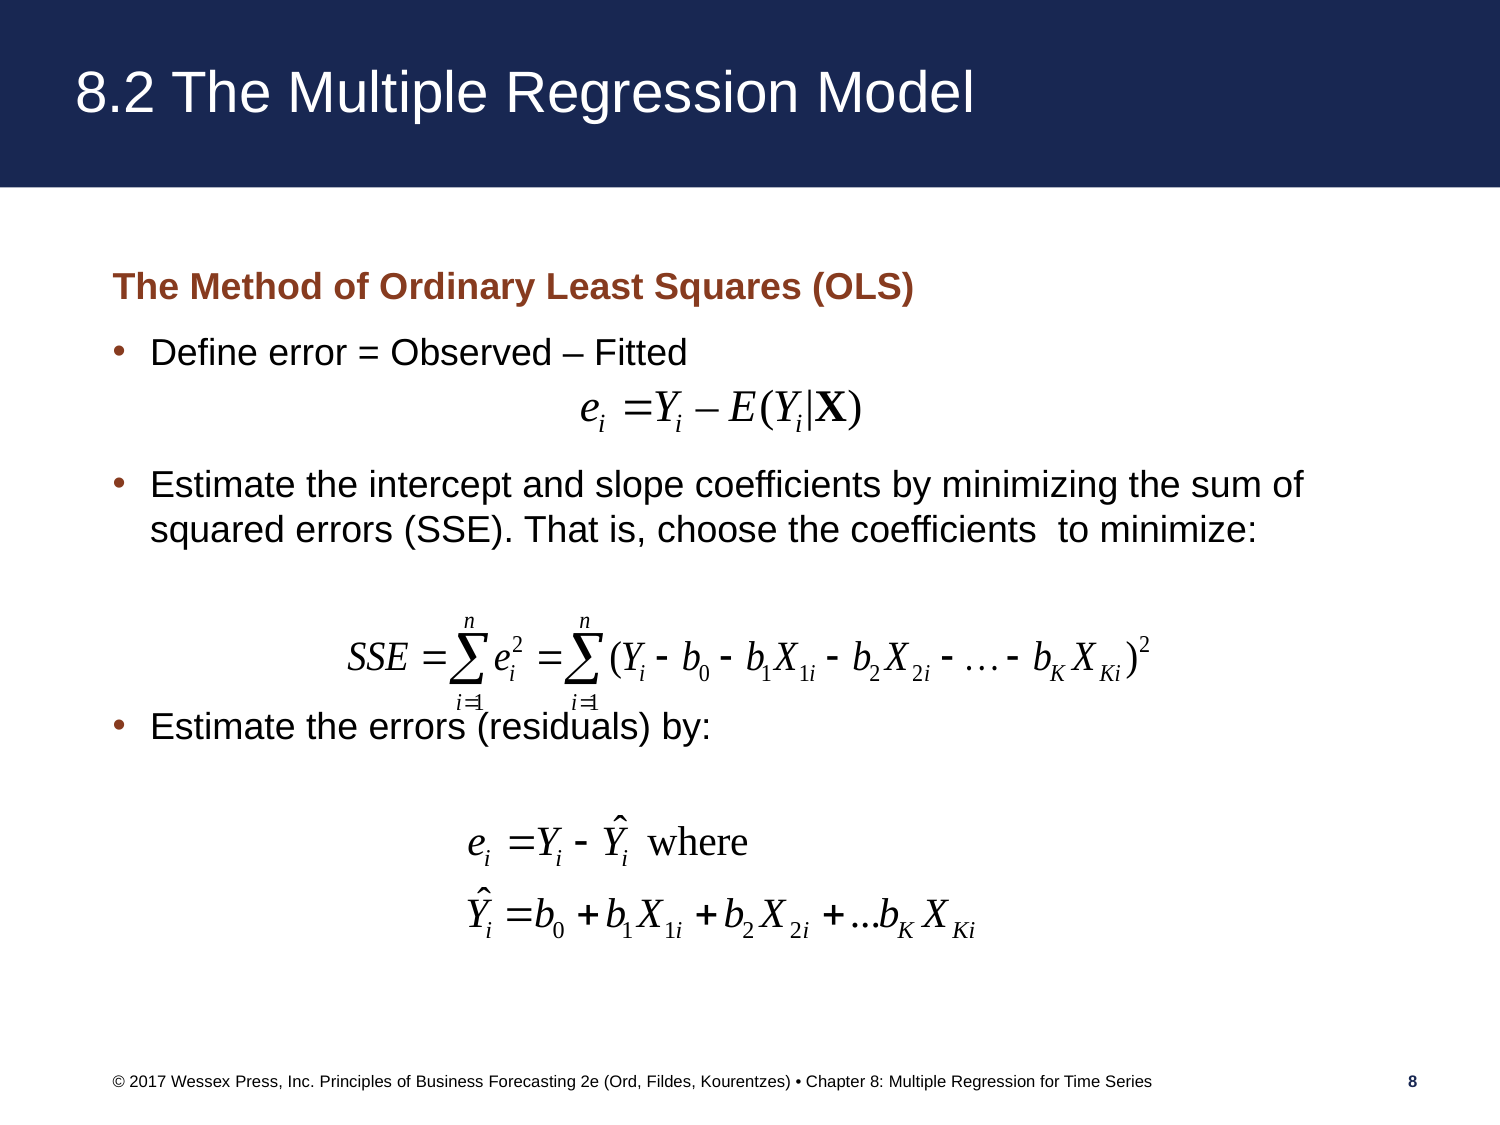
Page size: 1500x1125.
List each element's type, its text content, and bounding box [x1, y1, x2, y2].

title 8.2 The Multiple Regression Model [0, 0, 1500, 188]
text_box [573, 375, 872, 444]
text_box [340, 601, 1159, 720]
slide_number 8 [1350, 1065, 1418, 1096]
slide_number © 2017 Wessex Press, Inc. Principles of Business Forecasting 2e (Ord, Fildes, Kourentzes) • Chapter 8: Multiple Regression for Time Series [112, 1065, 1333, 1096]
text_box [461, 807, 984, 947]
